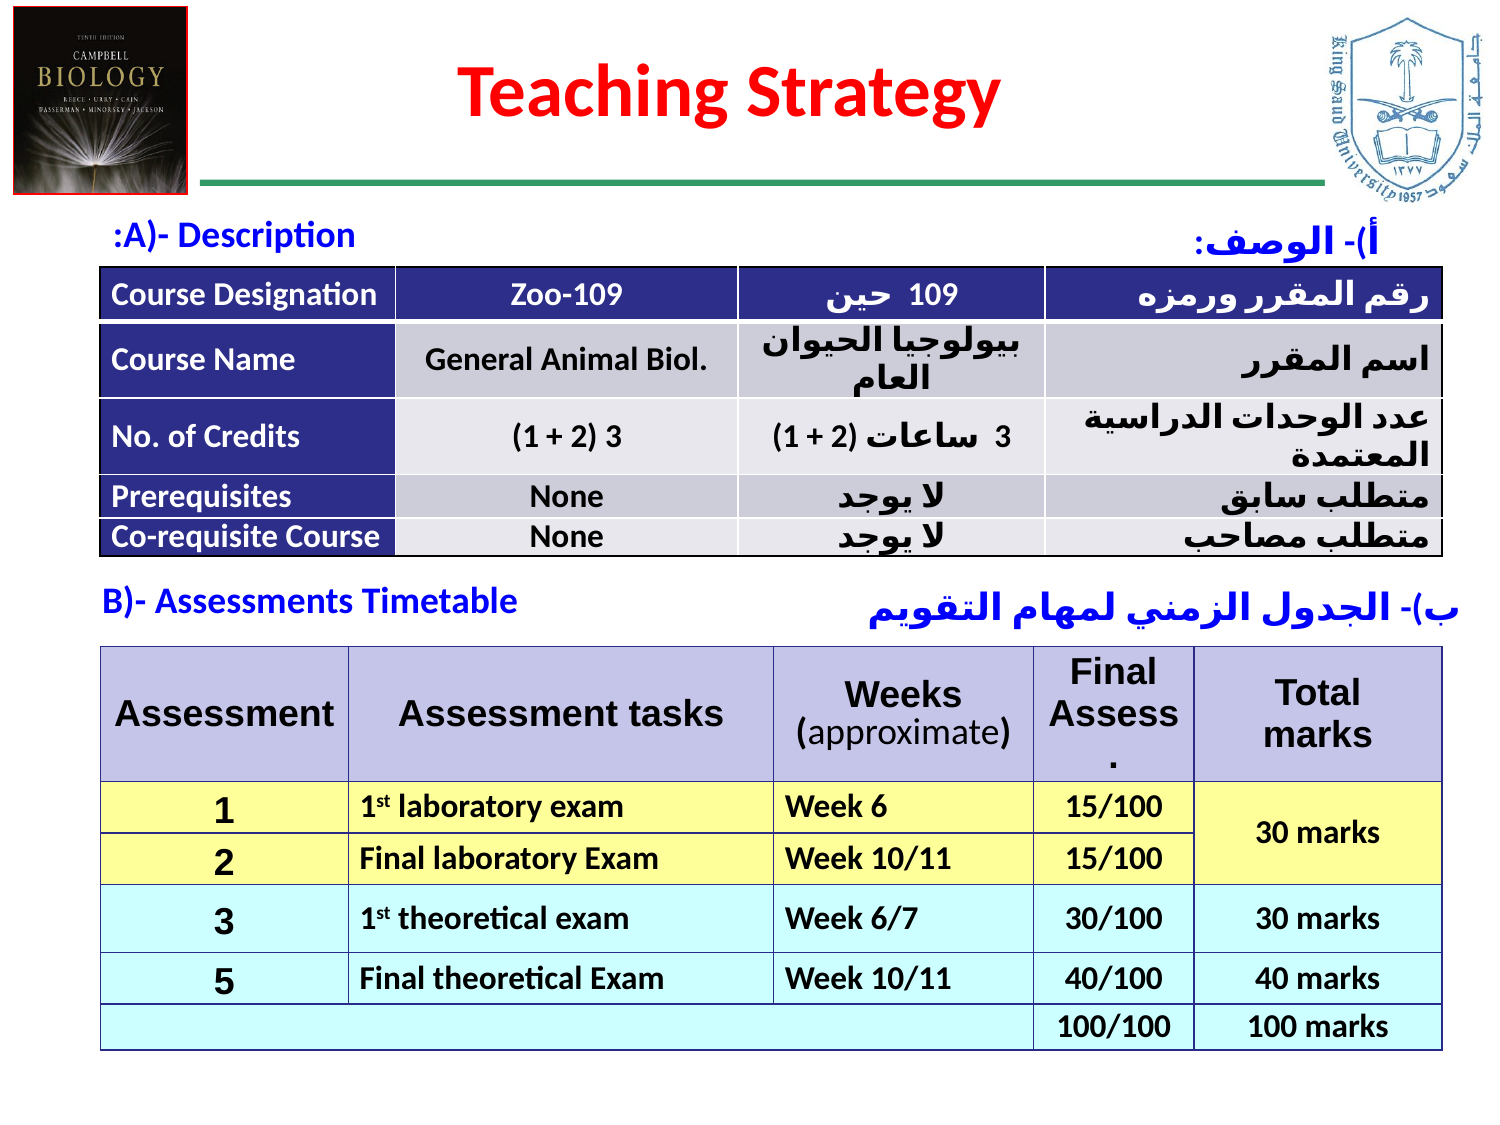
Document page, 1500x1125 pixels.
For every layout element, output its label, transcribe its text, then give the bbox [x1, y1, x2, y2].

table_cell Week 10/11 [774, 953, 1033, 1003]
table_cell 30 marks [1195, 885, 1441, 952]
table_header Weeks (approximate) [774, 647, 1033, 781]
table_cell 1st theoretical exam [349, 885, 773, 952]
table_header Assessment tasks [349, 647, 773, 781]
table_cell لا يوجد [739, 475, 1044, 517]
table_header Zoo-109 [396, 268, 737, 319]
table_cell 2 [101, 834, 348, 884]
table_cell متطلب سابق [1046, 475, 1441, 517]
table_cell 5 [101, 953, 348, 1003]
table_cell 3 ساعات (2 + 1) [739, 399, 1044, 474]
table_header Course Designation [101, 268, 395, 319]
table_cell Prerequisites [101, 475, 395, 517]
table_cell No. of Credits [101, 399, 395, 474]
table_cell Co-requisite Course [101, 519, 395, 555]
table_cell General Animal Biol. [396, 324, 737, 397]
table_header 109 حين [739, 268, 1044, 319]
text_box ب)- الجدول الزمني لمهام التقويم [852, 568, 1476, 636]
table_cell Week 6 [774, 782, 1033, 832]
table_cell 100/100 [1034, 1005, 1193, 1049]
table_cell 15/100 [1034, 782, 1193, 832]
table_header Assessment [101, 647, 348, 781]
text_box أ)- الوصف: [1179, 217, 1395, 270]
text_box A)- Description: [98, 217, 371, 263]
table_cell لا يوجد [739, 519, 1044, 555]
table_cell 30 marks [1195, 782, 1441, 884]
table_cell Final theoretical Exam [349, 953, 773, 1003]
table_cell 1 [101, 782, 348, 832]
table_cell 40 marks [1195, 953, 1441, 1003]
text_box B)- Assessments Timetable [87, 562, 534, 629]
table_cell 3 (2 + 1) [396, 399, 737, 474]
table_cell اسم المقرر [1046, 324, 1441, 397]
table_cell 100 marks [1195, 1005, 1441, 1049]
table_header Final Assess. [1034, 647, 1193, 781]
table_cell Week 10/11 [774, 834, 1033, 884]
table_header رقم المقرر ورمزه [1046, 268, 1441, 319]
table_cell None [396, 519, 737, 555]
table_cell 15/100 [1034, 834, 1193, 884]
table_cell 40/100 [1034, 953, 1193, 1003]
table_header Total marks [1195, 647, 1441, 781]
table_cell Final laboratory Exam [349, 834, 773, 884]
table_cell Course Name [101, 324, 395, 397]
table_cell Week 6/7 [774, 885, 1033, 952]
table_cell 1st laboratory exam [349, 782, 773, 832]
table_cell None [396, 475, 737, 517]
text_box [13, 6, 1488, 209]
table_cell [101, 1005, 1033, 1049]
table_cell متطلب مصاحب [1046, 519, 1441, 555]
table_cell بيولوجيا الحيوان العام [739, 324, 1044, 397]
table_cell 3 [101, 885, 348, 952]
table_cell عدد الوحدات الدراسية المعتمدة [1046, 399, 1441, 474]
table_cell 30/100 [1034, 885, 1193, 952]
